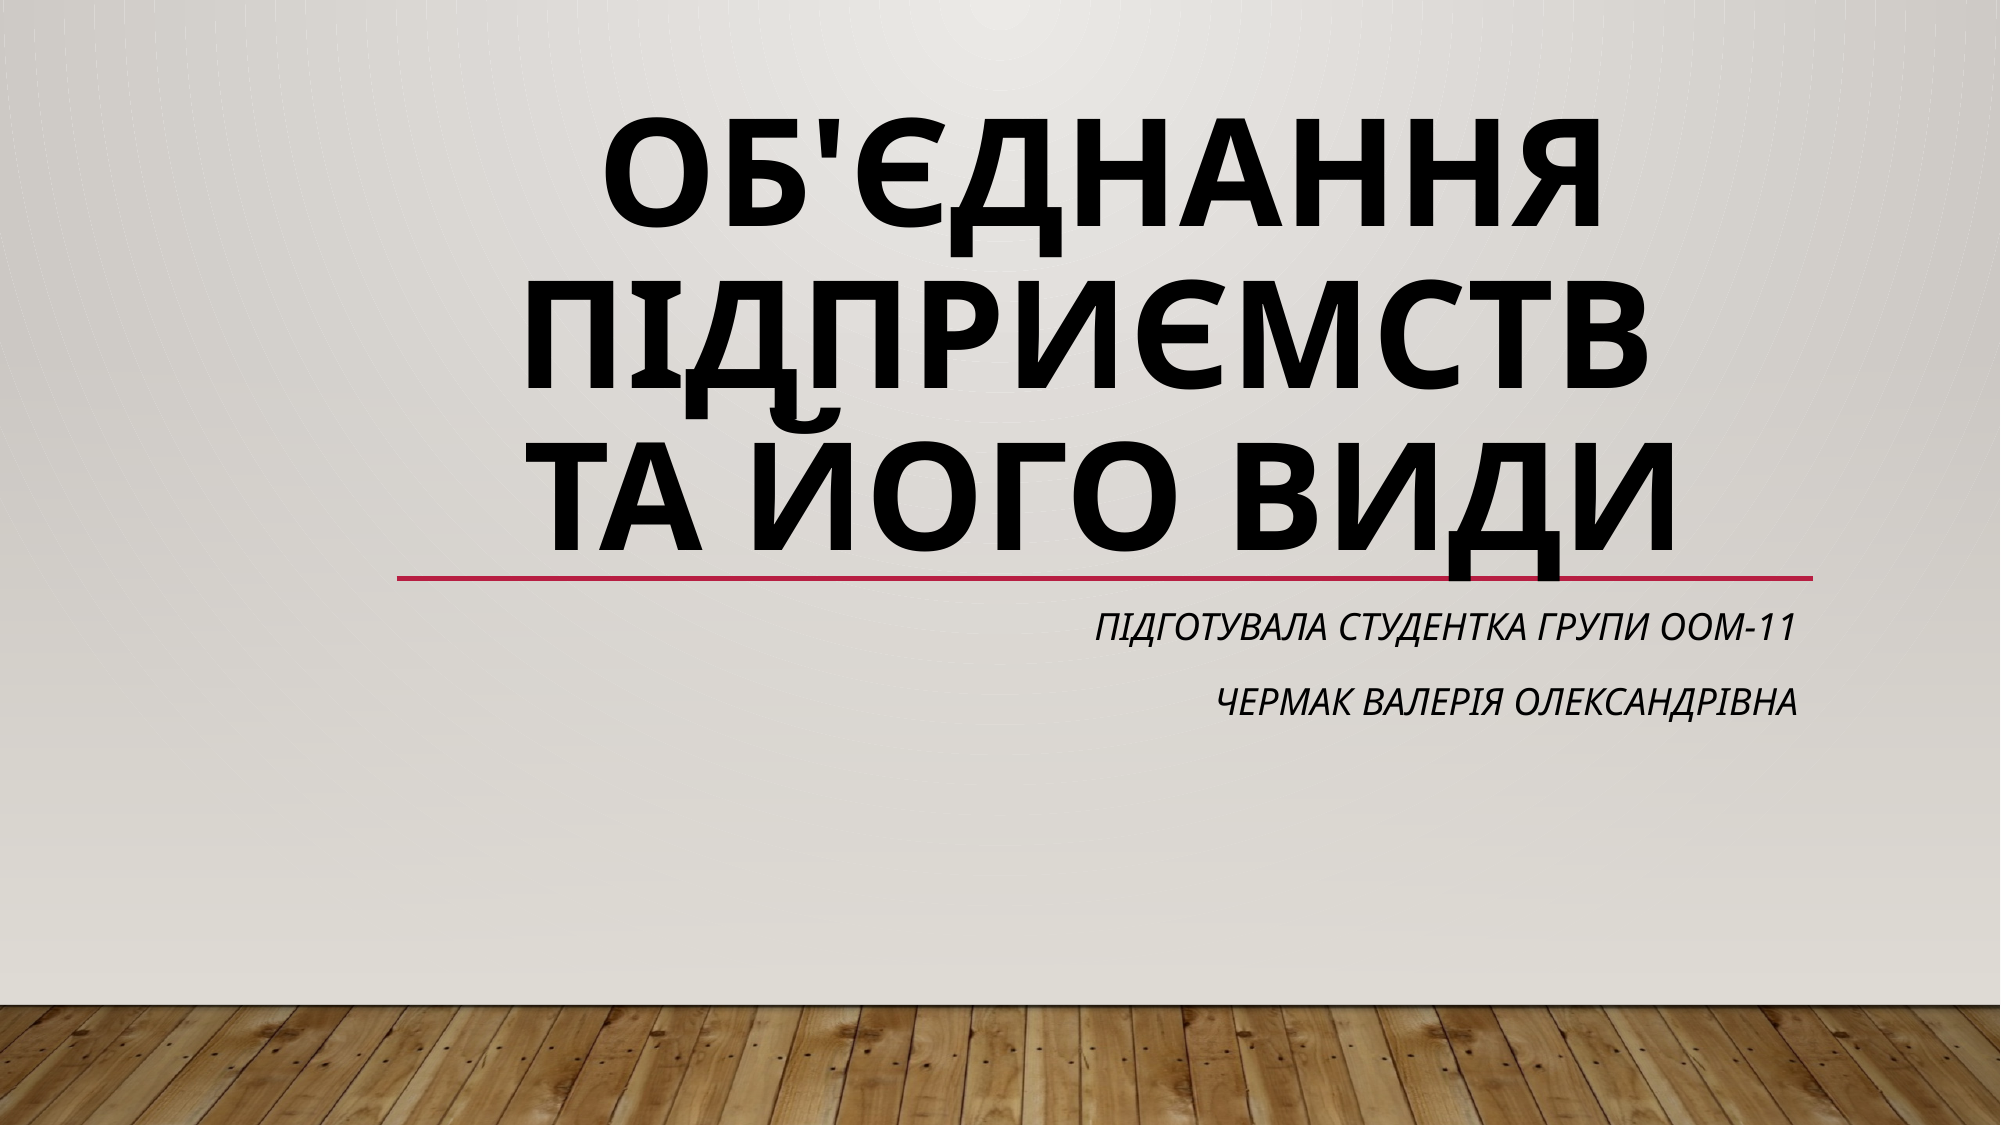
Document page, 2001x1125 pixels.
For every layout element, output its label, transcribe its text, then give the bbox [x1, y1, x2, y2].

title Об'єднання підприємств та його види [396, 87, 1814, 579]
picture [0, 1005, 2000, 1125]
subtitle Підготувала студентка групи ООМ-11 Чермак Валерія Олександрівна [396, 579, 1814, 740]
